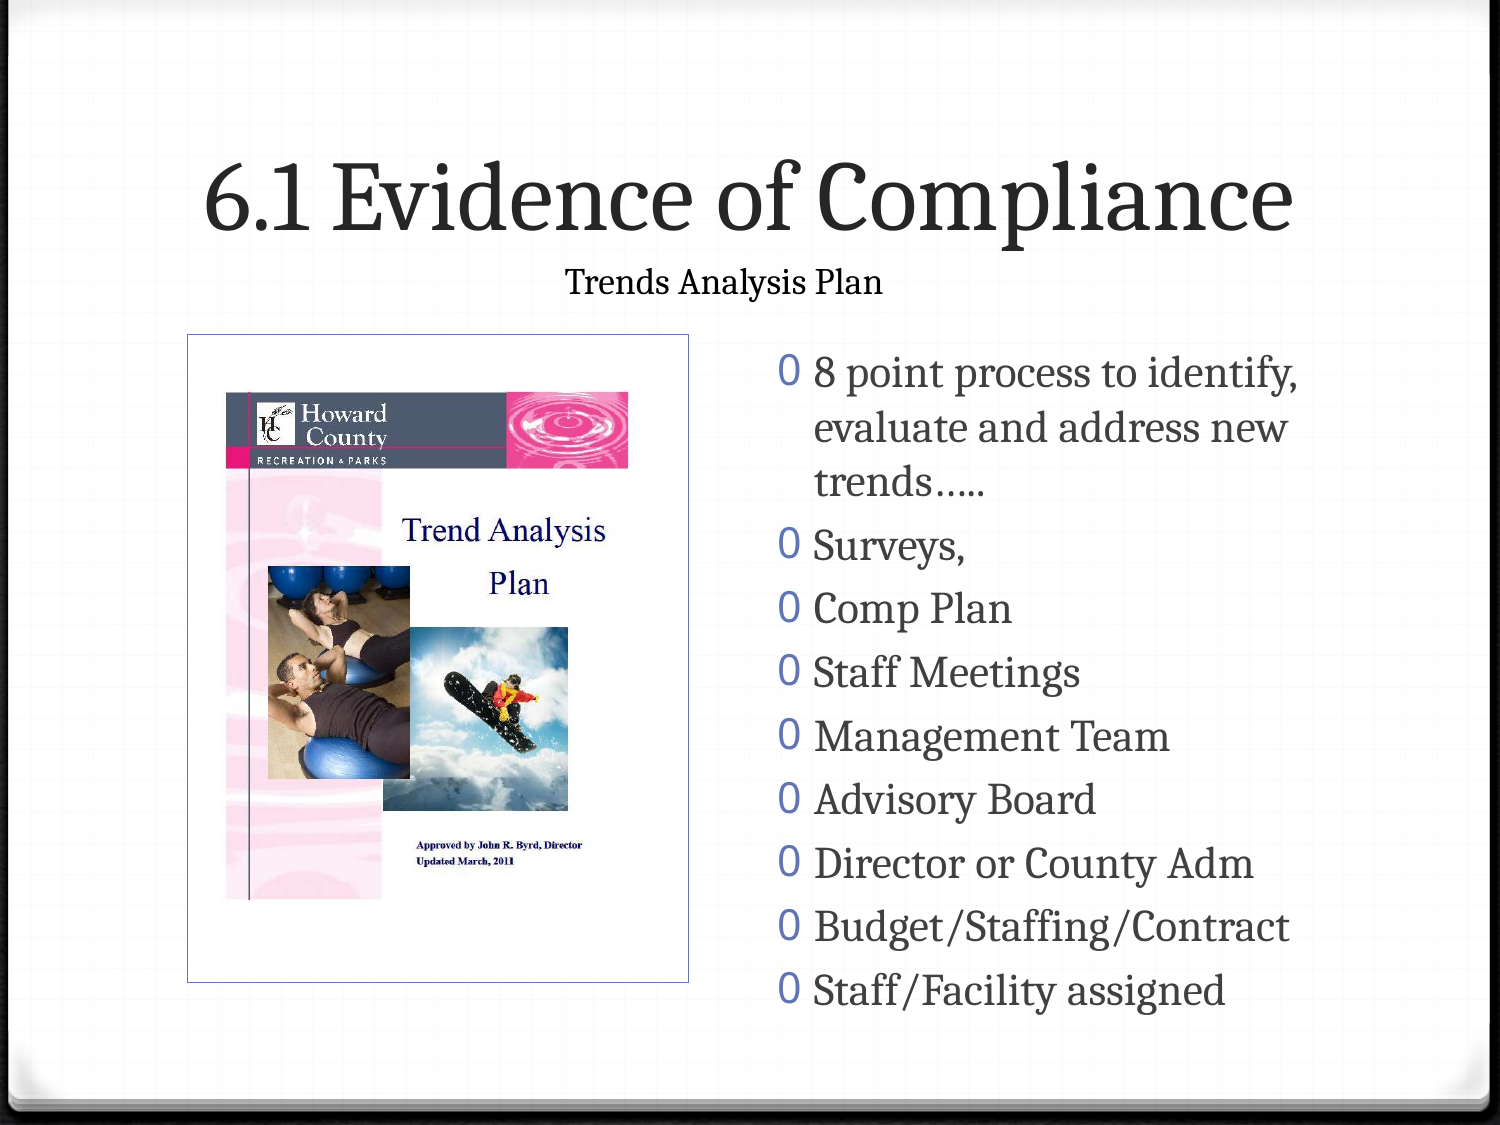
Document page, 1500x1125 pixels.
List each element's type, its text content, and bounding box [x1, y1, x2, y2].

text_box Trends Analysis Plan [549, 249, 925, 310]
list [187, 334, 689, 983]
list 8 point process to identify, evaluate and address new trends….. Surveys, Comp Plan Staff Meetings Management Team Advisory Board Director or County Adm Budget/Staffing/Contract Staff/Facility assigned [761, 334, 1362, 1025]
title 6.1 Evidence of Compliance [90, 71, 1410, 309]
picture [0, 0, 1500, 1125]
